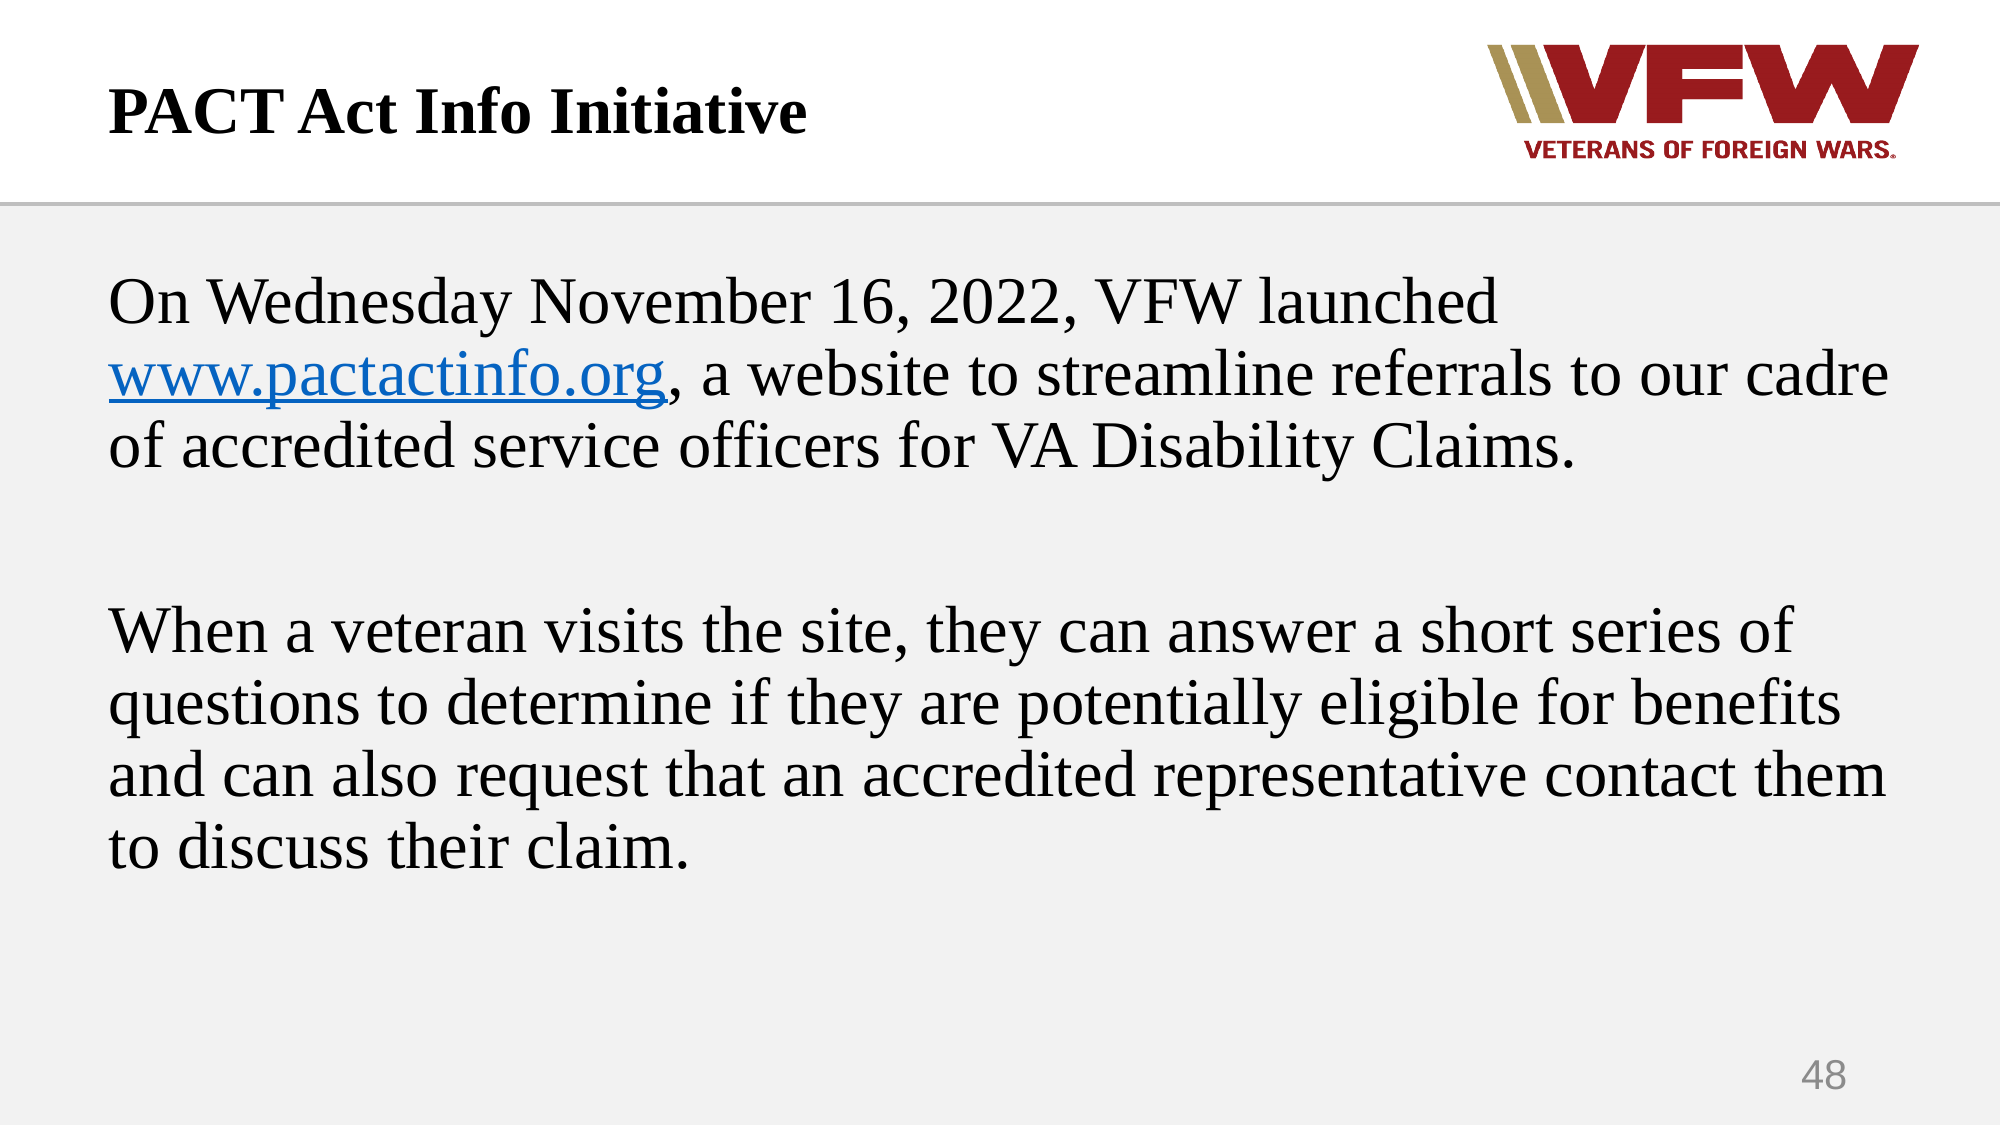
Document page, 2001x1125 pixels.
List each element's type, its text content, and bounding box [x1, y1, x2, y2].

picture [1906, 44, 1920, 159]
title PACT Act Info Initiative [94, 3, 1906, 221]
slide_number 48 [1412, 1042, 1863, 1103]
list On Wednesday November 16, 2022, VFW launched www.pactactinfo.org, a website to streamline referrals to our cadre of accredited service officers for VA Disability Claims. When a veteran visits the site, they can answer a short series of questions to determine if they are potentially eligible for benefits and can also request that an accredited representative contact them to discuss their claim. [94, 258, 1937, 1103]
